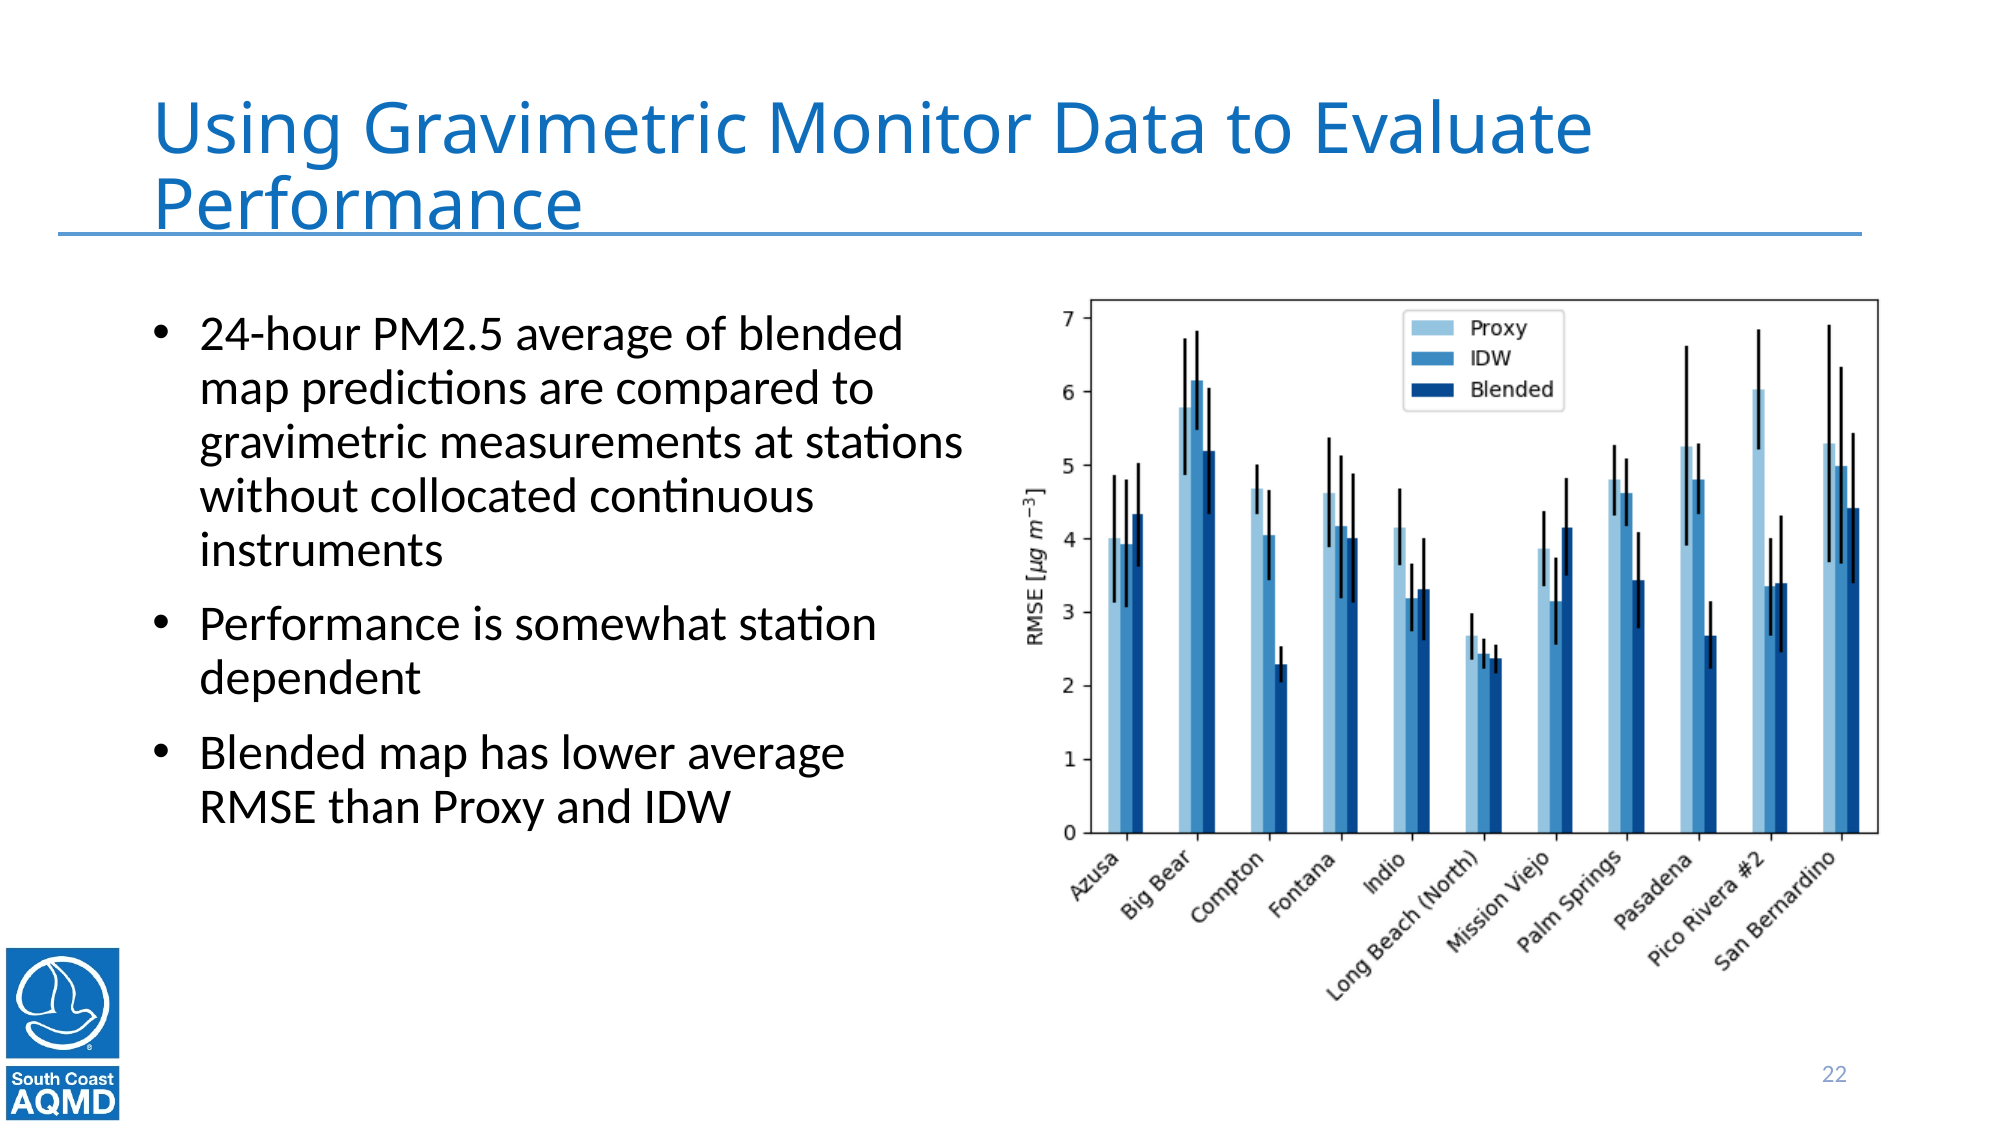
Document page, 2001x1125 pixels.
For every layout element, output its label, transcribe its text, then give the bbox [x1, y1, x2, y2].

slide_number 22 [1412, 1042, 1863, 1103]
picture [5, 947, 120, 1121]
picture [999, 277, 1900, 1028]
title Using Gravimetric Monitor Data to Evaluate Performance [137, 59, 1863, 278]
list 24-hour PM2.5 average of blended map predictions are compared to gravimetric measurements at stations without collocated continuous instruments Performance is somewhat station dependent Blended map has lower average RMSE than Proxy and IDW [137, 299, 988, 978]
